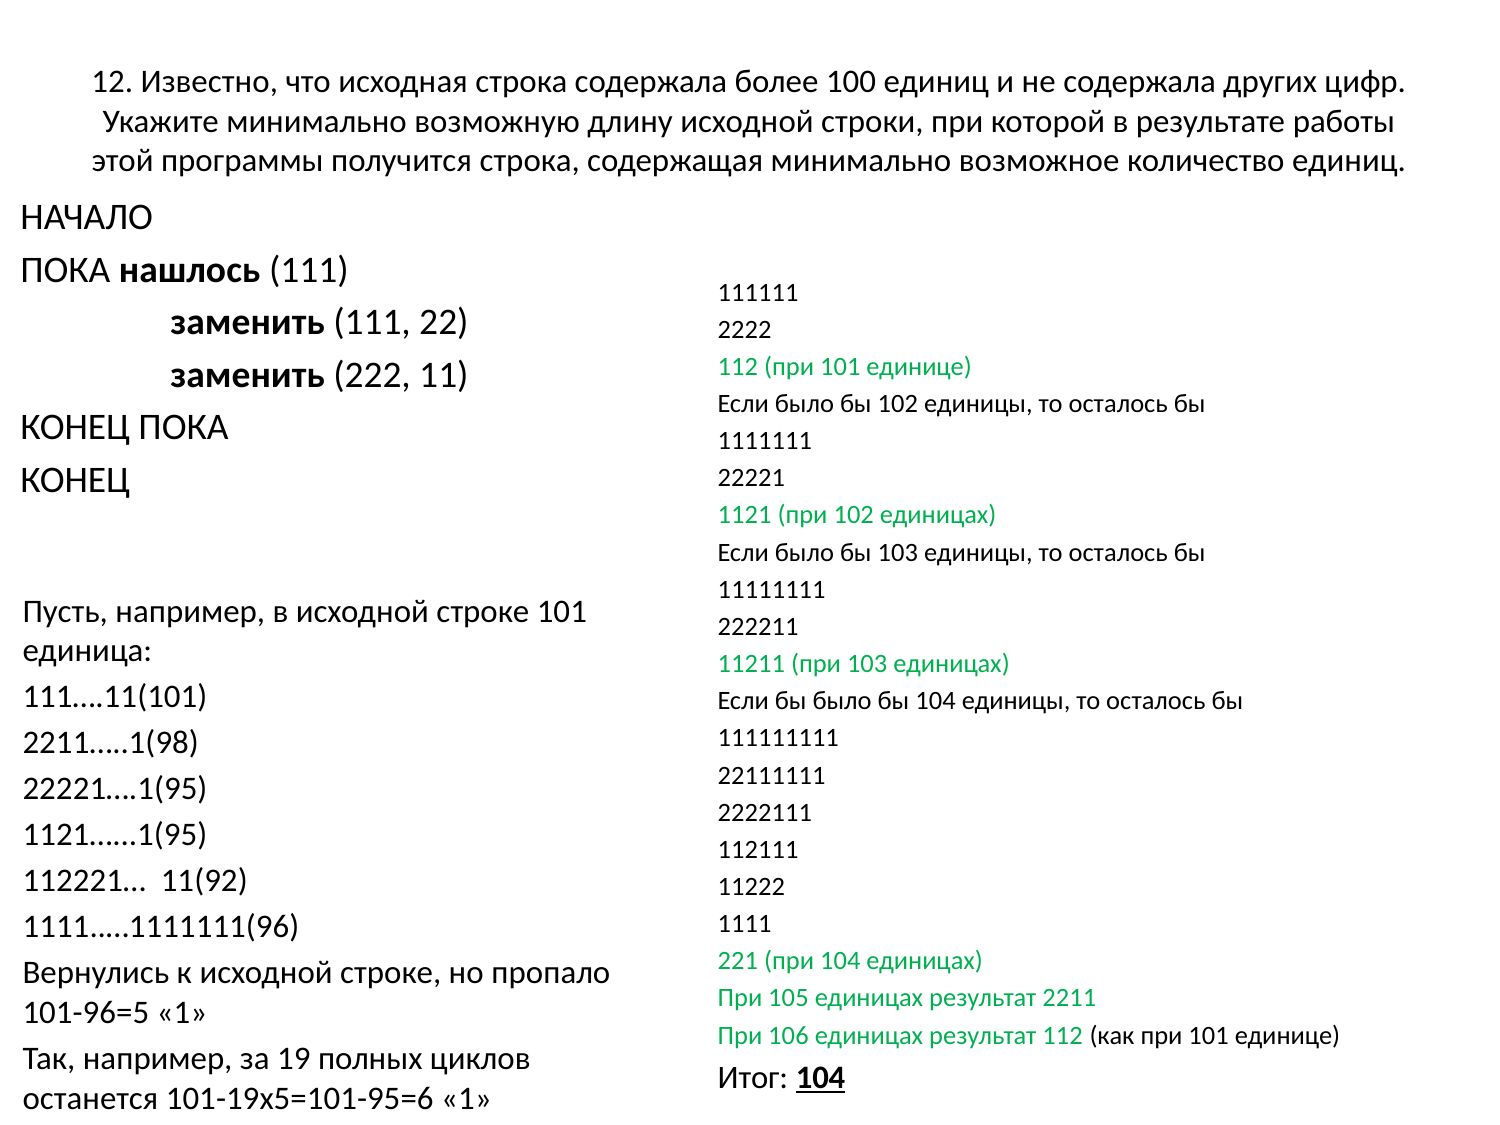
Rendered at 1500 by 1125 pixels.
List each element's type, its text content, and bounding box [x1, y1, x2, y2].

list НАЧАЛО ПОКА нашлось (111) заменить (111, 22) заменить (222, 11) КОНЕЦ ПОКА КОНЕЦ [5, 184, 645, 516]
title 12. Известно, что исходная строка содержала более 100 единиц и не содержала других цифр. Укажите минимально возможную длину исходной строки, при которой в результате работы этой программы получится строка, содержащая минимально возможное количество единиц. [75, 45, 1425, 233]
text_box 111111 2222 112 (при 101 единице) Если было бы 102 единицы, то осталось бы 1111111 22221 1121 (при 102 единицах) Если было бы 103 единицы, то осталось бы 11111111 222211 11211 (при 103 единицах) Если бы было бы 104 единицы, то осталось бы 111111111 22111111 2222111 112111 11222 1111 221 (при 104 единицах) При 105 единицах результат 2211 При 106 единицах результат 112 (как при 101 единице) Итог: 104 [702, 267, 1459, 1104]
text_box Пусть, например, в исходной строке 101 единица: 111….11(101) 2211…..1(98) 22221….1(95) 1121…...1(95) 112221… 11(92) 1111..…1111111(96) Вернулись к исходной строке, но пропало 101-96=5 «1» Так, например, за 19 полных циклов останется 101-19х5=101-95=6 «1» [7, 581, 648, 1125]
